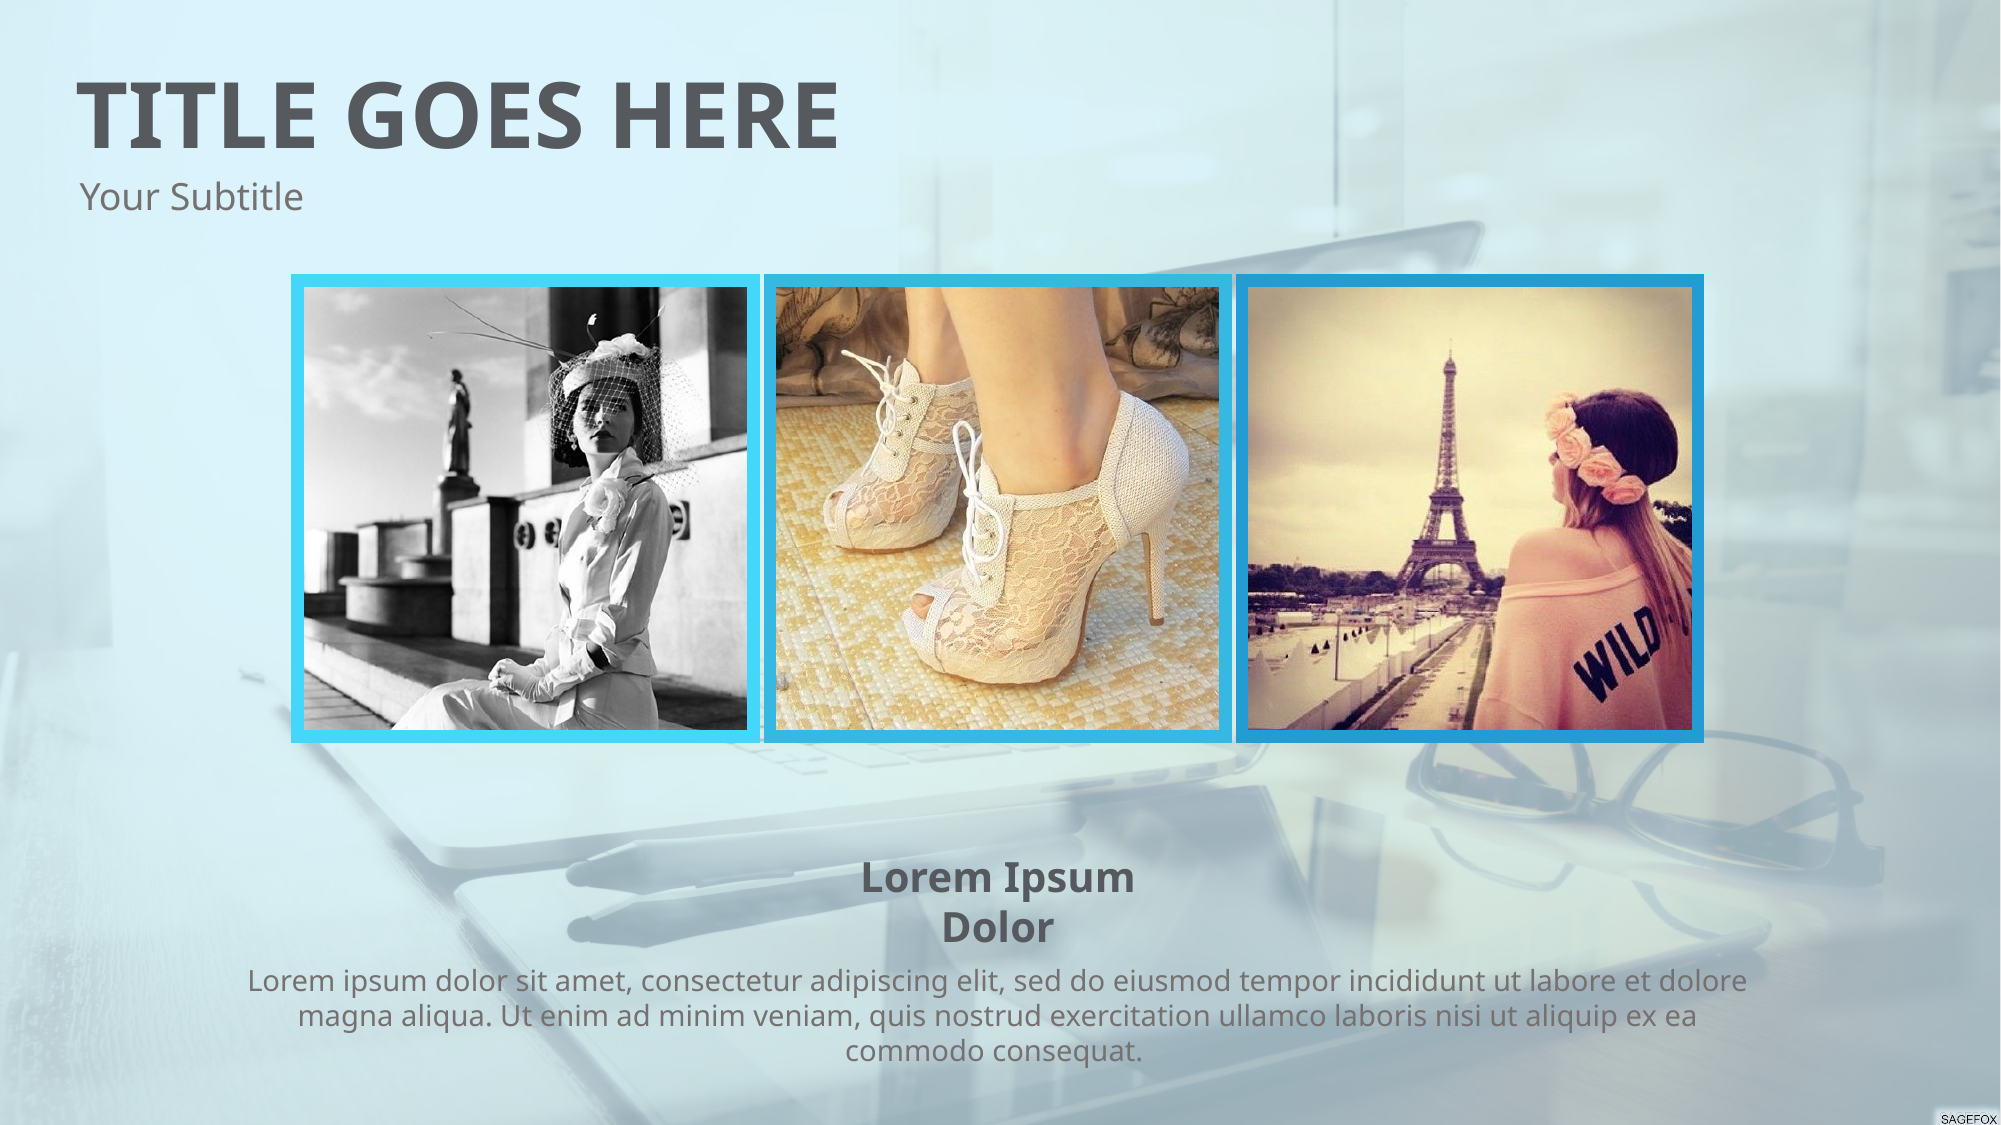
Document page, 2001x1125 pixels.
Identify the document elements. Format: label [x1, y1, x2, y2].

picture [1248, 286, 1692, 731]
picture [776, 286, 1220, 731]
picture [1938, 1114, 1999, 1125]
picture [303, 286, 748, 731]
text_box [60, 49, 1020, 227]
text_box [227, 868, 1769, 1041]
